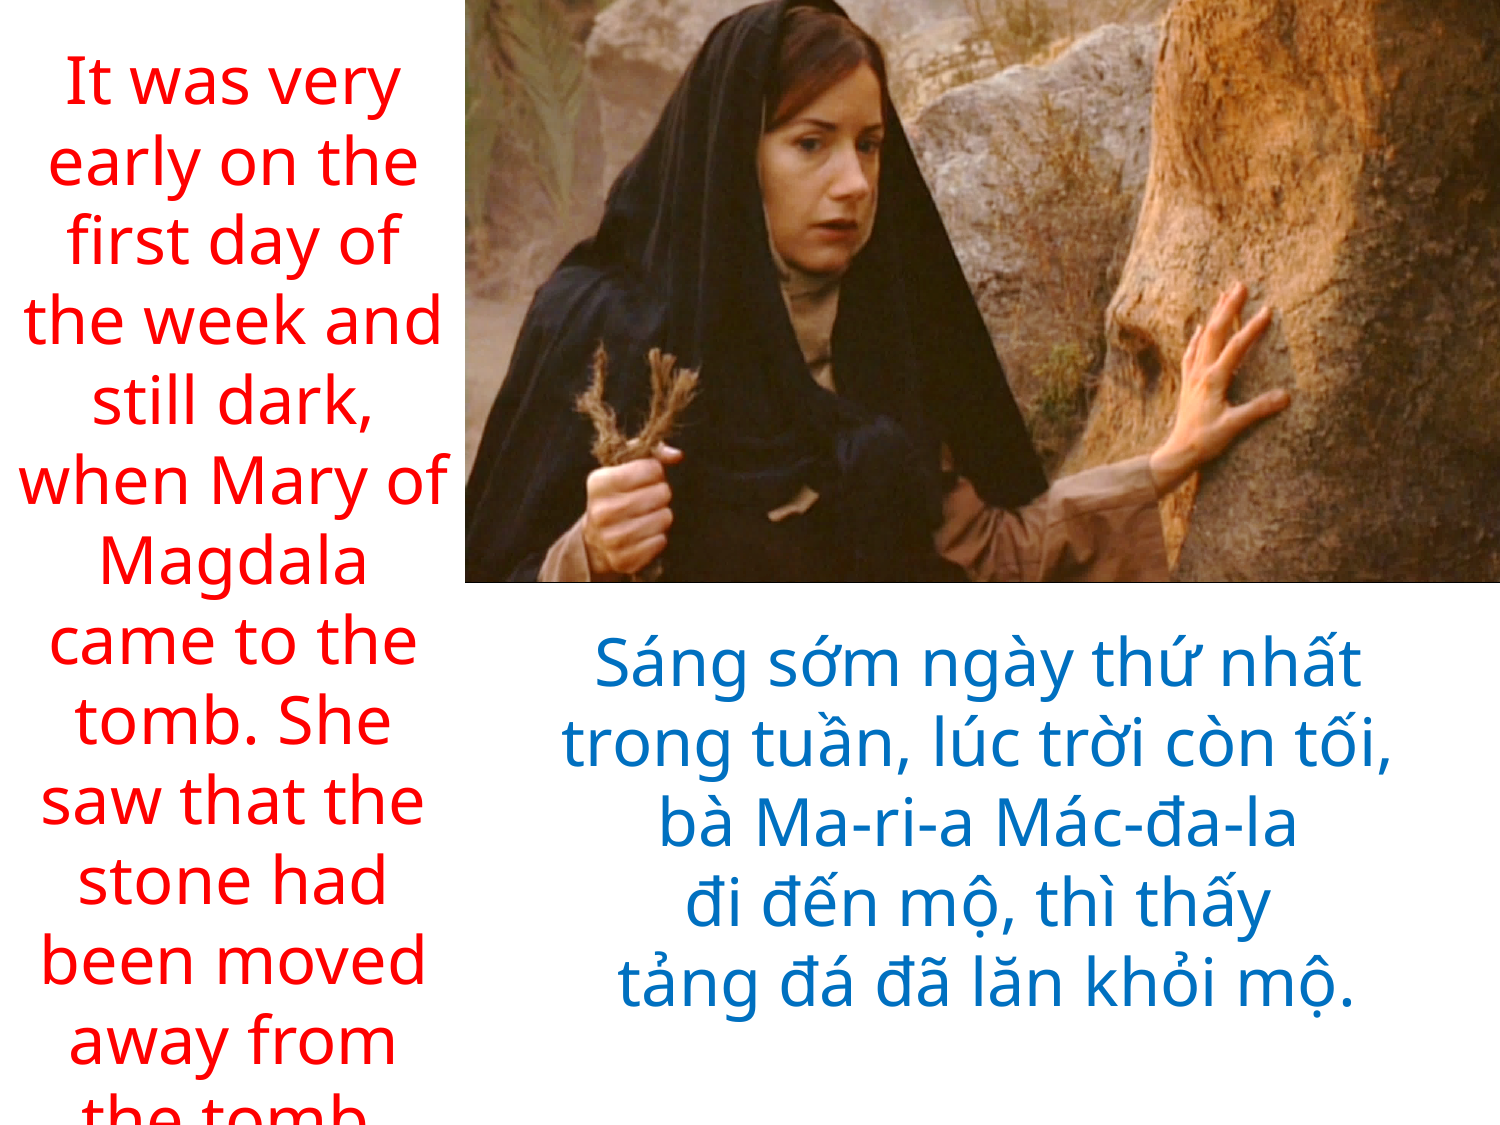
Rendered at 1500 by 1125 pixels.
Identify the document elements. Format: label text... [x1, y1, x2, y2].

picture [465, 0, 1500, 583]
text_box Sáng sớm ngày thứ nhất trong tuần, lúc trời còn tối, bà Ma-ri-a Mác-đa-la đi đến mộ, thì thấy tảng đá đã lăn khỏi mộ. [499, 612, 1475, 1027]
text_box It was very early on the first day of the week and still dark, when Mary of Magdala came to the tomb. She saw that the stone had been moved away from the tomb [2, 30, 466, 1125]
